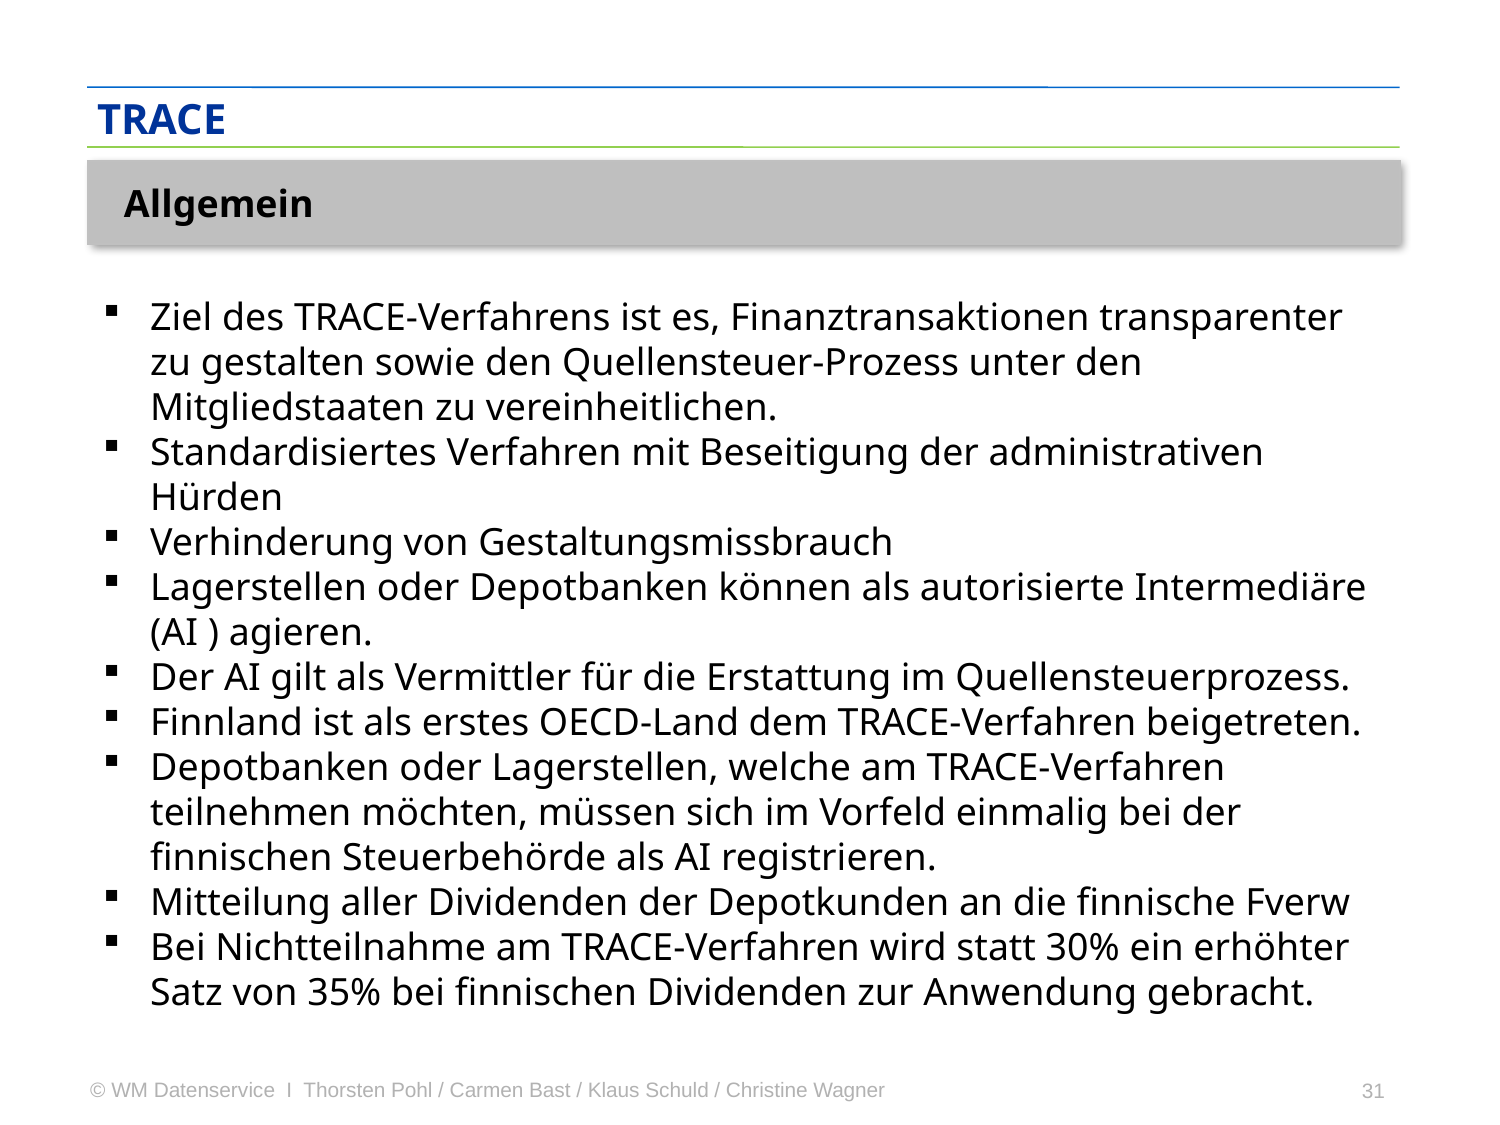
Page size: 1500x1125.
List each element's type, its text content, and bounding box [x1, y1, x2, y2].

text_box Allgemein [88, 160, 1400, 244]
text_box 31 [997, 1070, 1400, 1115]
text_box Ziel des TRACE-Verfahrens ist es, Finanztransaktionen transparenter zu gestalten sowie den Quellensteuer-Prozess unter den Mitgliedstaaten zu vereinheitlichen. Standardisiertes Verfahren mit Beseitigung der administrativen Hürden Verhinderung von Gestaltungsmissbrauch Lagerstellen oder Depotbanken können als autorisierte Intermediäre (AI ) agieren. Der AI gilt als Vermittler für die Erstattung im Quellensteuerprozess. Finnland ist als erstes OECD-Land dem TRACE-Verfahren beigetreten. Depotbanken oder Lagerstellen, welche am TRACE-Verfahren teilnehmen möchten, müssen sich im Vorfeld einmalig bei der finnischen Steuerbehörde als AI registrieren. Mitteilung aller Dividenden der Depotkunden an die finnische Fverw Bei Nichtteilnahme am TRACE-Verfahren wird statt 30% ein erhöhter Satz von 35% bei finnischen Dividenden zur Anwendung gebracht. [88, 285, 1400, 1021]
title TRACE [72, 61, 1385, 174]
